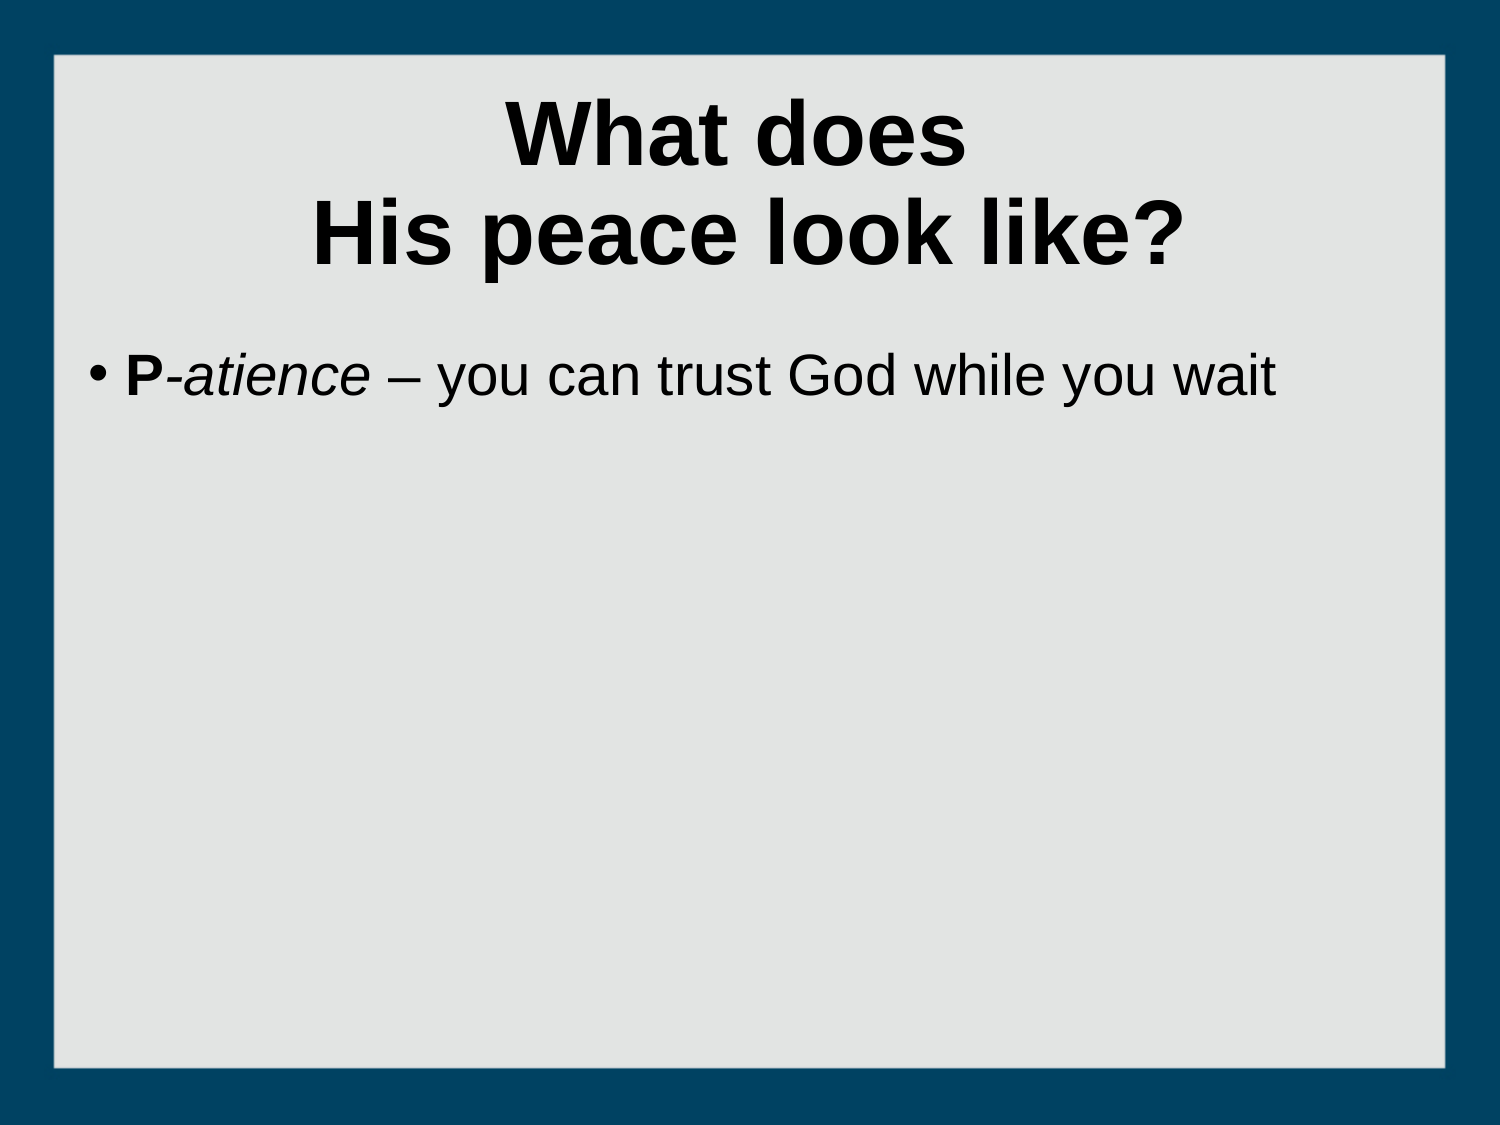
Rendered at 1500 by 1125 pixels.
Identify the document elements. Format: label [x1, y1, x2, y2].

picture [54, 55, 1445, 1068]
